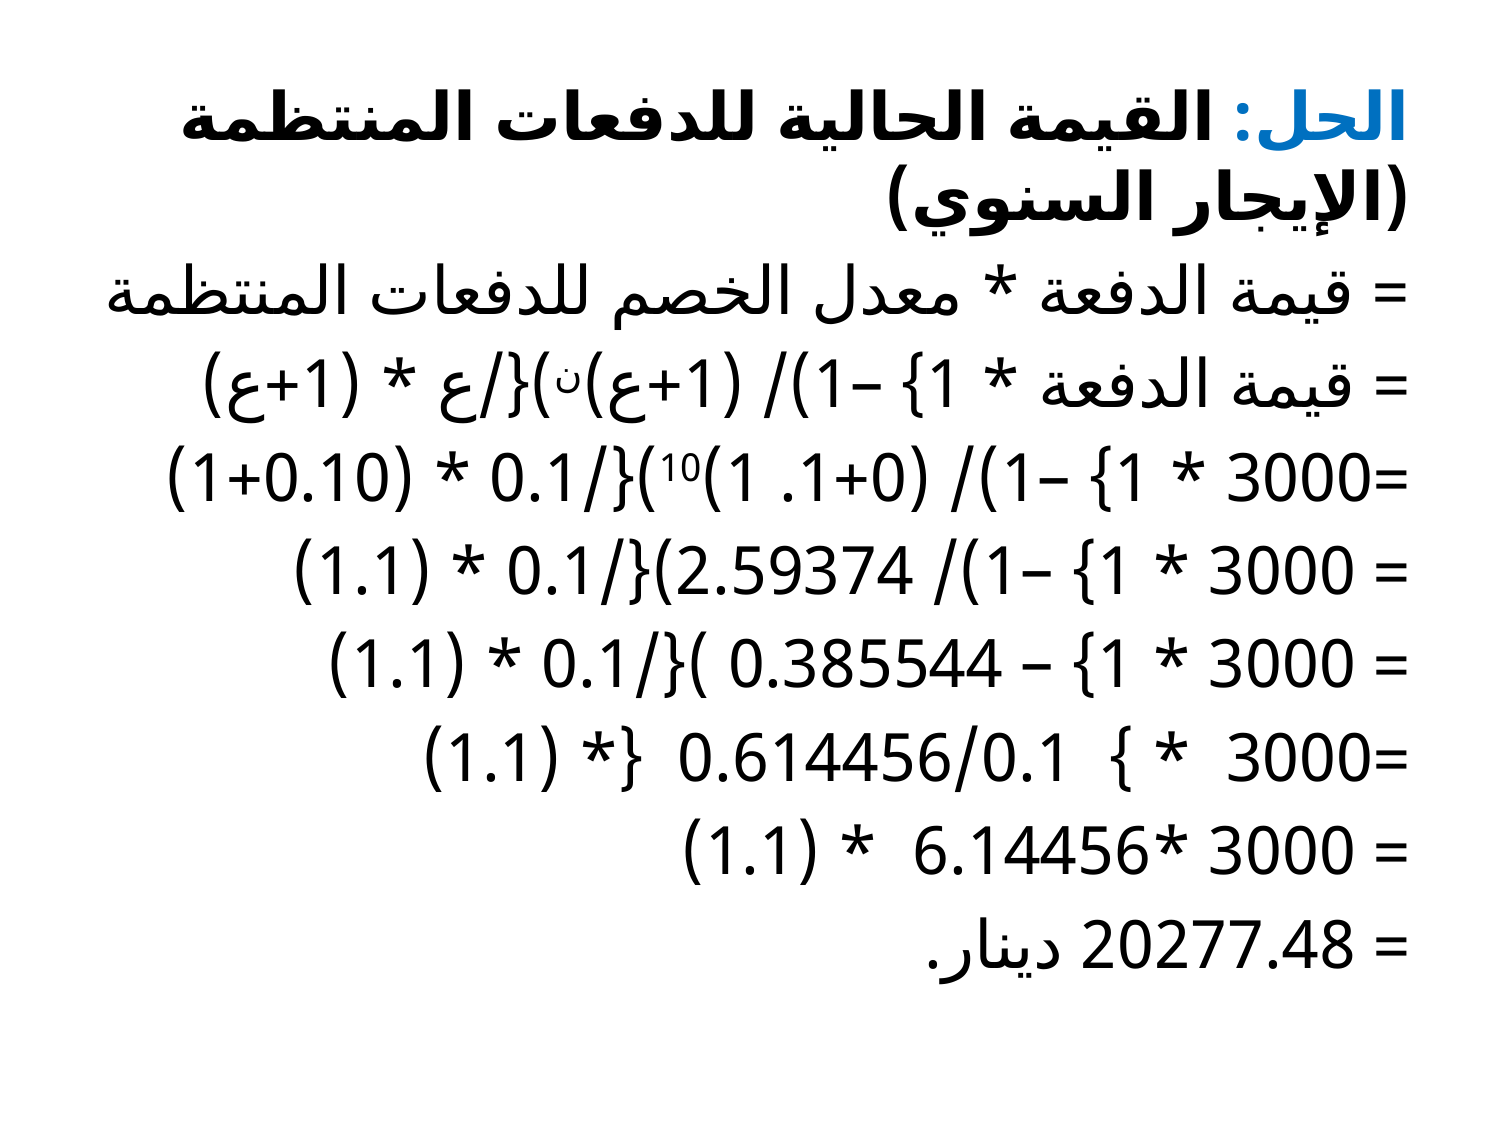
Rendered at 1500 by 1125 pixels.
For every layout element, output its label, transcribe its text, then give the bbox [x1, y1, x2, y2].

list الحل: القيمة الحالية للدفعات المنتظمة (الإيجار السنوي) = قيمة الدفعة * معدل الخصم للدفعات المنتظمة = قيمة الدفعة * 1} –1)/ (1+ع)ن){/ع * (1+ع) =3000 * 1} –1)/ (1+0. 1)10){/0.1 * (1+0.10) = 3000 * 1} –1)/ 2.59374){/0.1 * (1.1) = 3000 * 1} – 0.385544 ){/0.1 * (1.1) =3000 * } 0.614456/0.1 {* (1.1) = 3000 *6.14456 * (1.1) = 20277.48 دينار. [75, 66, 1425, 1005]
